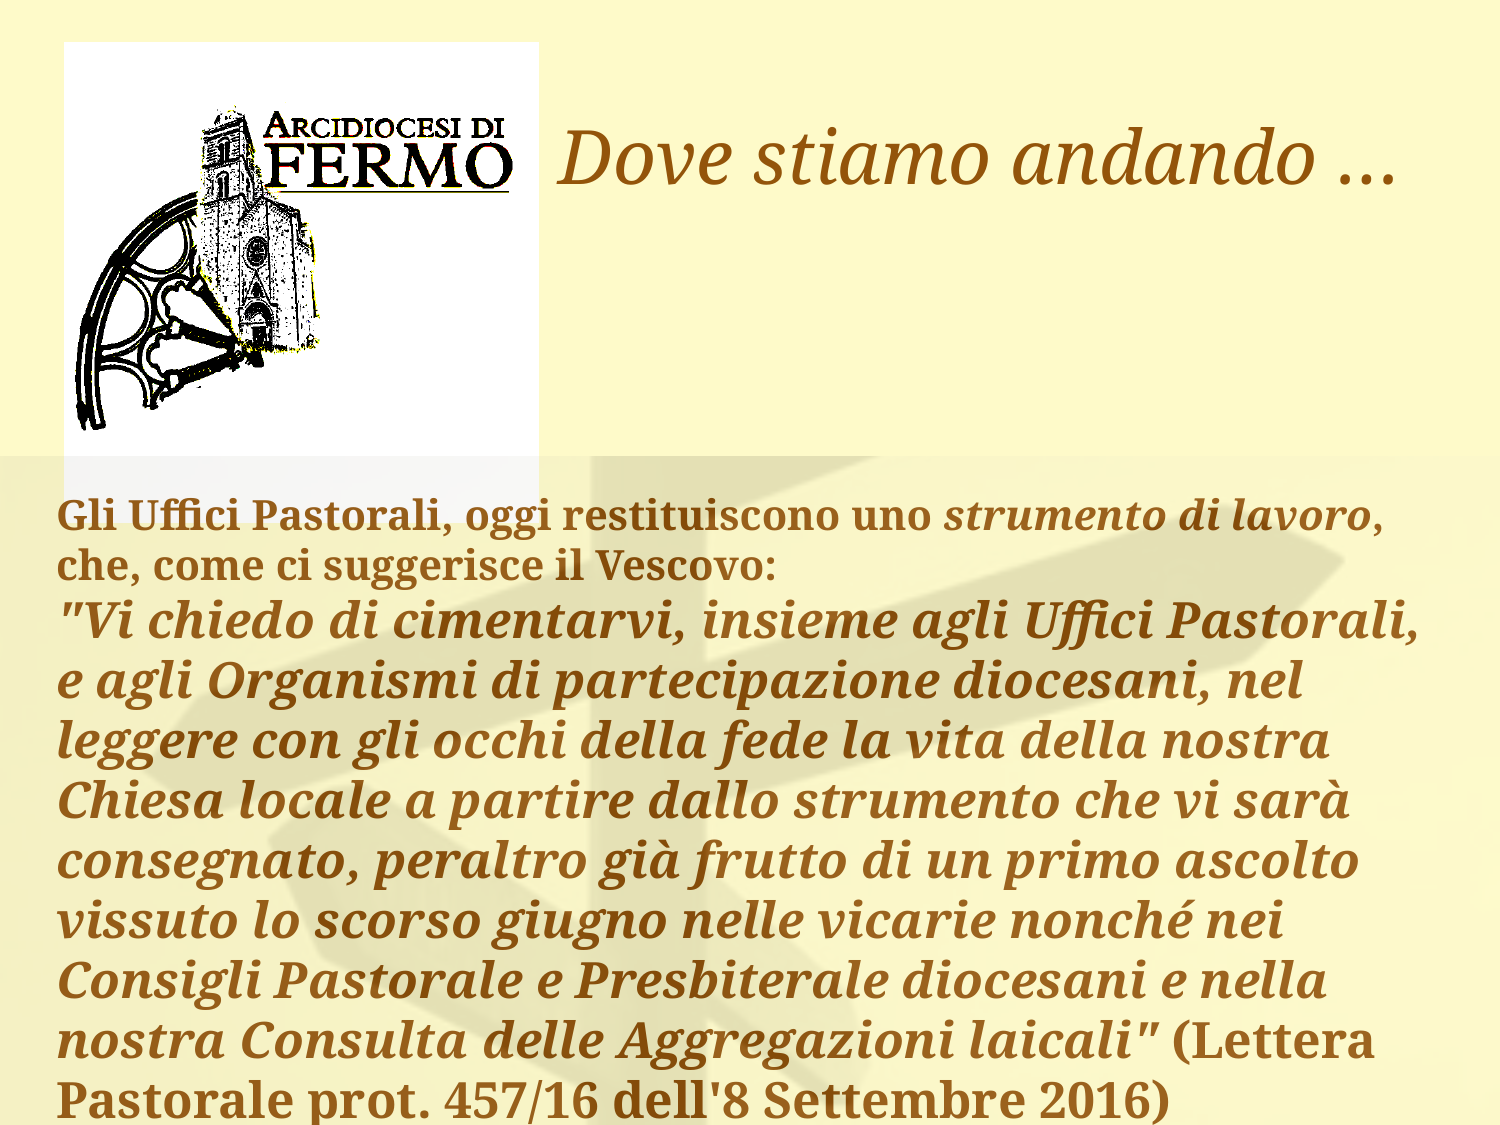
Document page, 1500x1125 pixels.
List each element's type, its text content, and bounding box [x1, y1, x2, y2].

picture [66, 45, 538, 522]
text_box Dove stiamo andando … [549, 101, 1436, 207]
text_box [0, 453, 1500, 1125]
